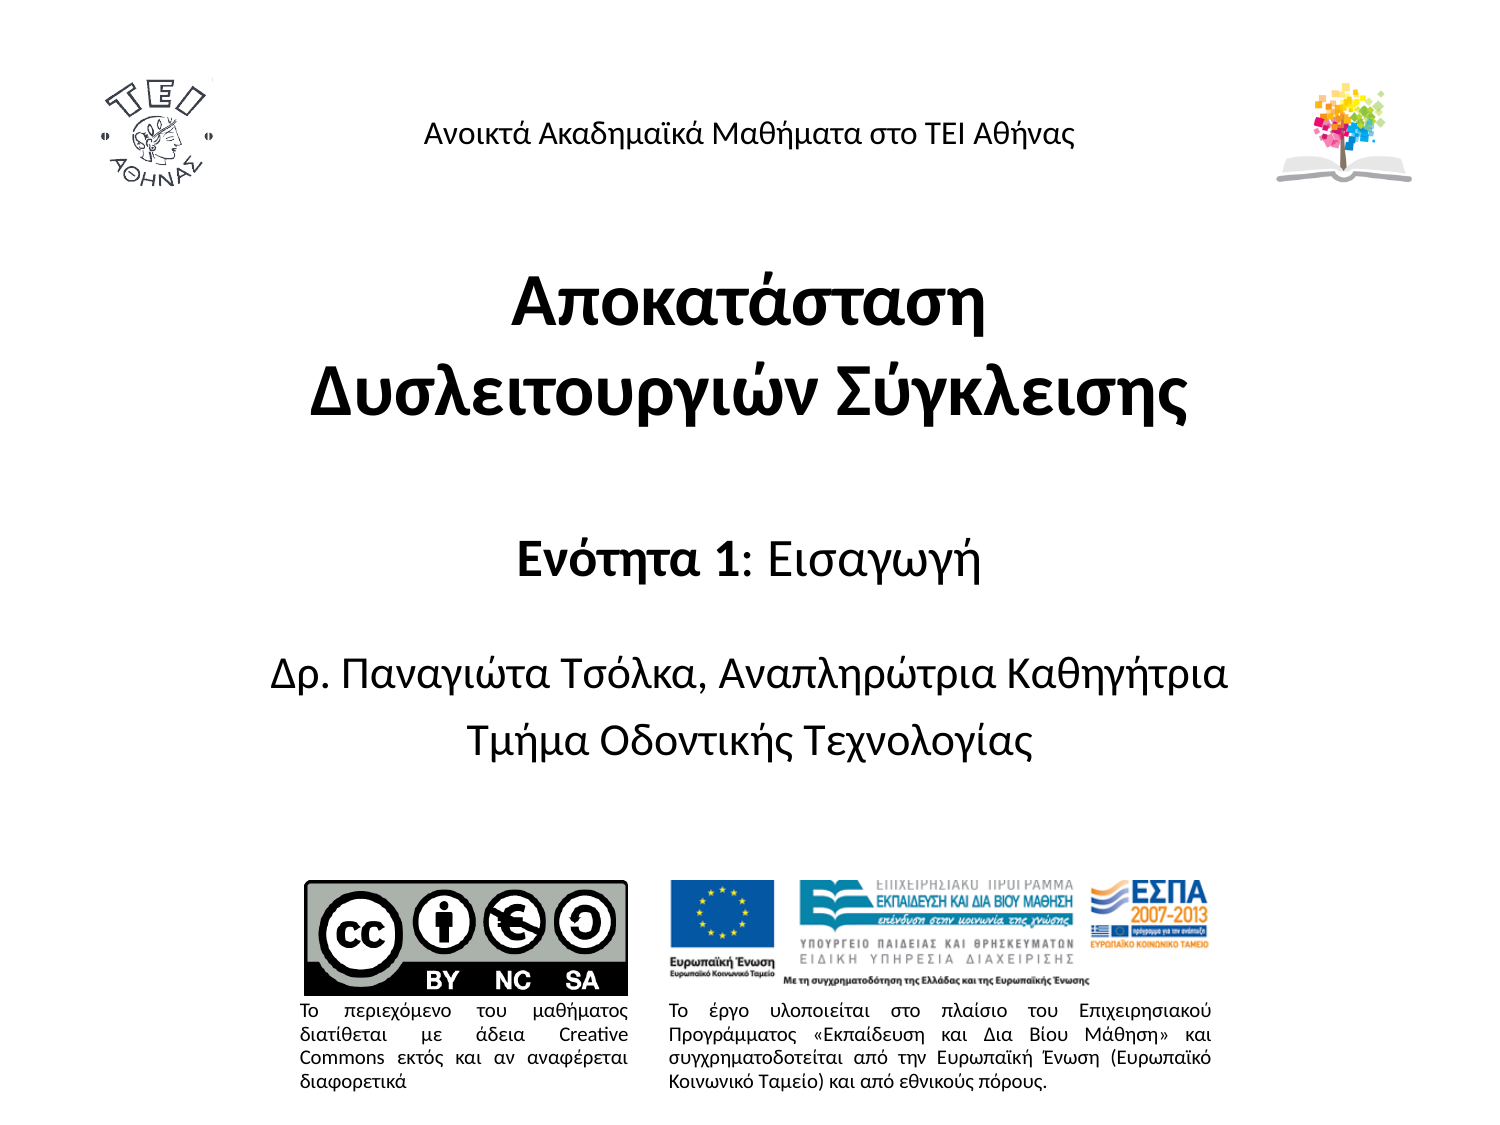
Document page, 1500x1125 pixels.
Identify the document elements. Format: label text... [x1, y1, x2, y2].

picture [663, 880, 1214, 996]
table_header Το περιεχόμενο του μαθήματος διατίθεται με άδεια Creative Commons εκτός και αν αναφέρεται διαφορετικά [289, 999, 640, 1125]
picture [100, 77, 213, 193]
text_box Ανοικτά Ακαδημαϊκά Μαθήματα στο ΤΕΙ Αθήνας [217, 103, 1268, 159]
table_header Το έργο υλοποιείται στο πλαίσιο του Επιχειρησιακού Προγράμματος «Εκπαίδευση και Δια Βίου Μάθηση» και συγχρηματοδοτείται από την Ευρωπαϊκή Ένωση (Ευρωπαϊκό Κοινωνικό Ταμείο) και από εθνικούς πόρους. [640, 999, 1223, 1125]
picture [303, 880, 628, 996]
picture [1273, 77, 1414, 185]
title Αποκατάσταση Δυσλειτουργιών Σύγκλεισης [112, 219, 1388, 461]
subtitle Ενότητα 1: Εισαγωγή Δρ. Παναγιώτα Τσόλκα, Αναπληρώτρια Καθηγήτρια Τμήμα Οδοντικής Τεχνολογίας [0, 507, 1500, 796]
